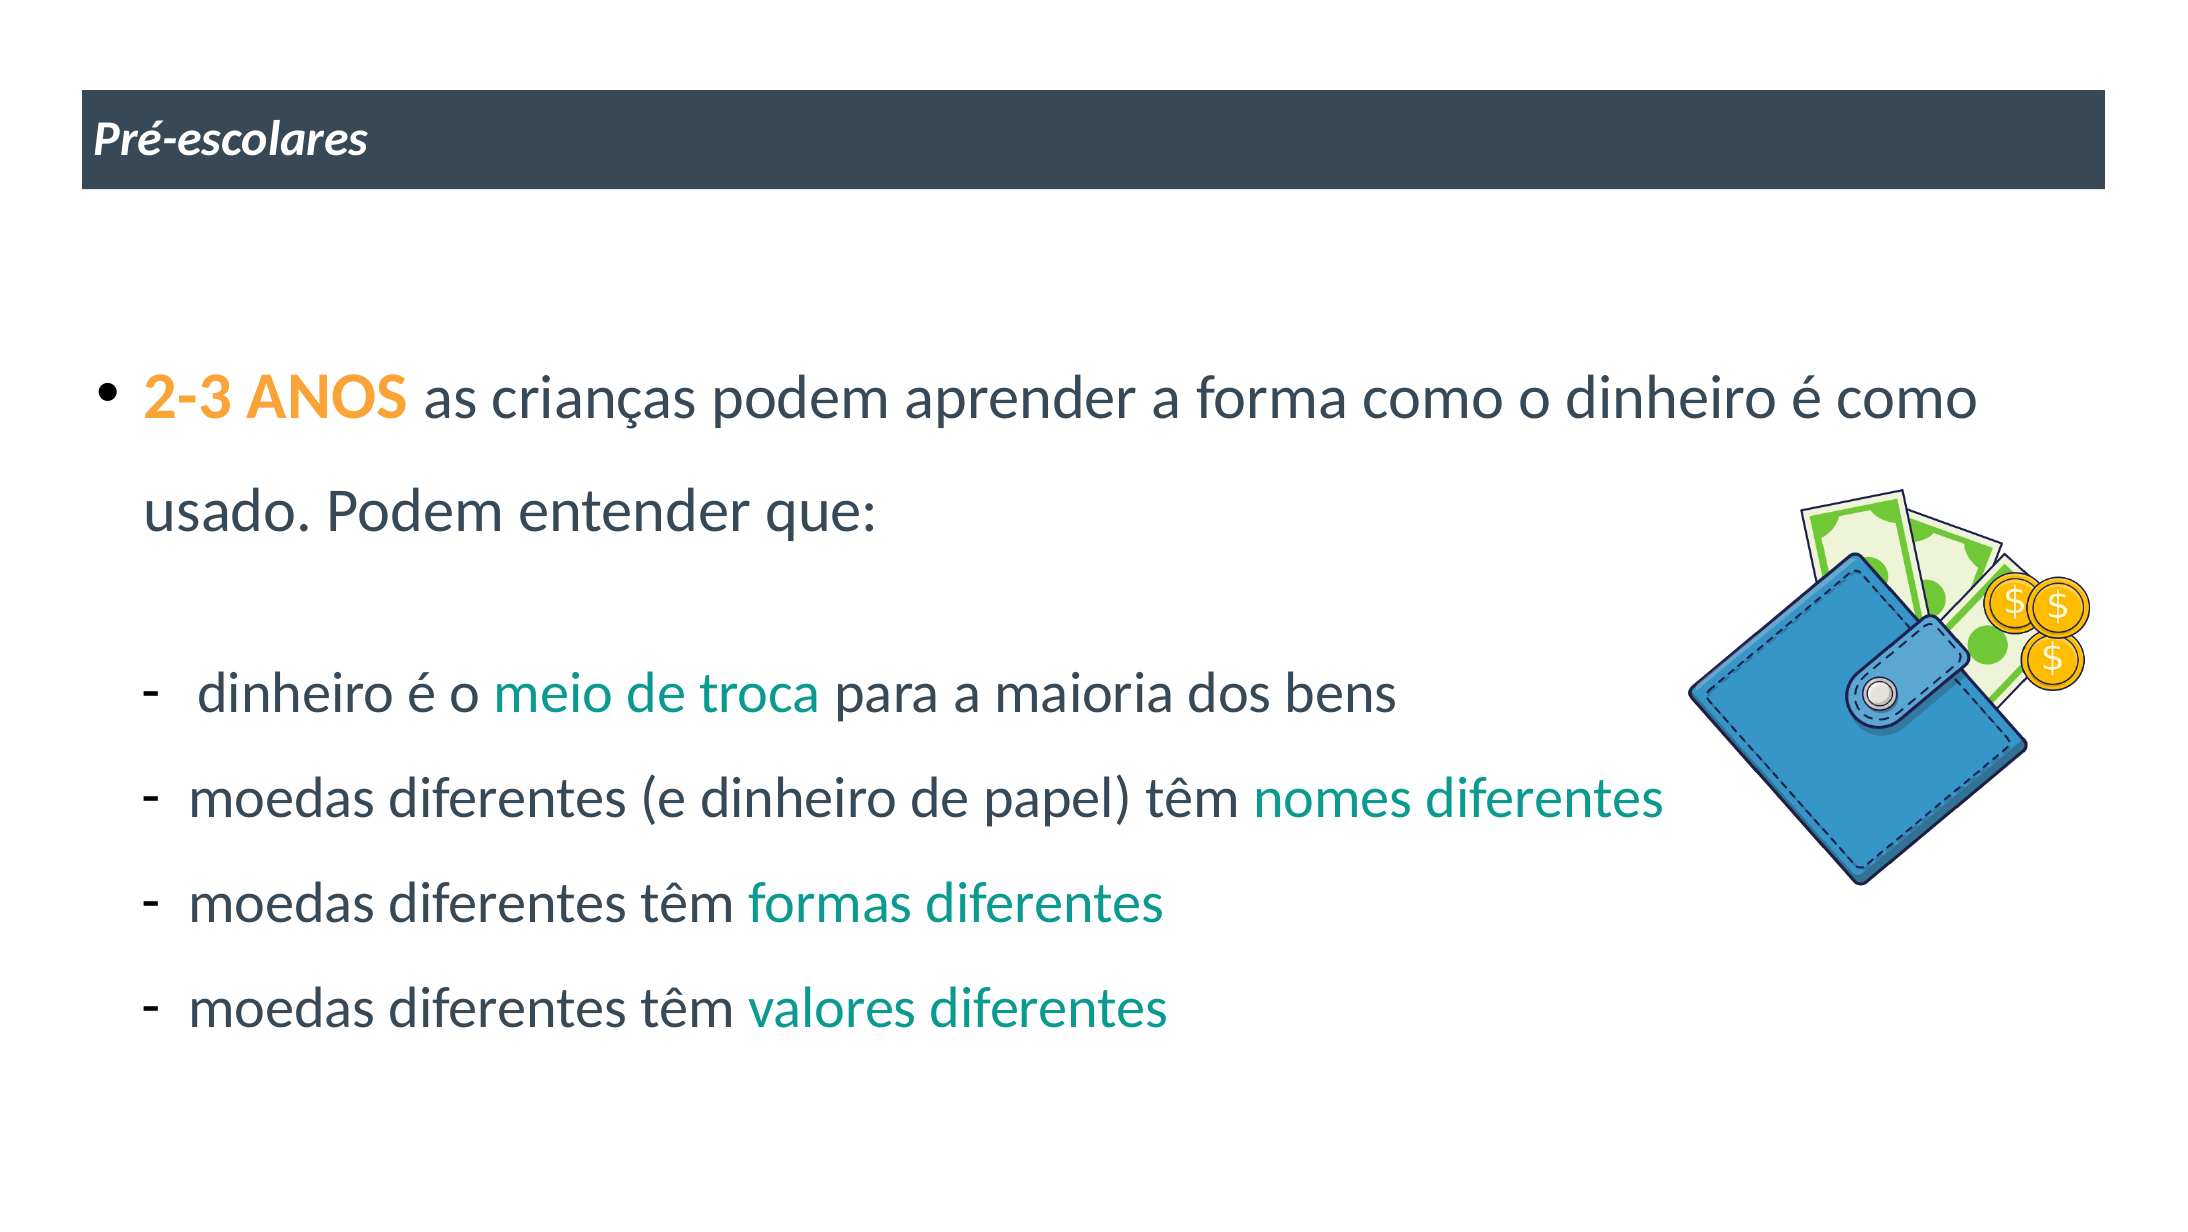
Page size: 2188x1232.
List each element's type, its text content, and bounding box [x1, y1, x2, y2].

picture [1688, 487, 2090, 887]
text_box 2-3 ANOS as crianças podem aprender a forma como o dinheiro é como usado. Podem entender que: dinheiro é o meio de troca para a maioria dos bens moedas diferentes (e dinheiro de papel) têm nomes diferentes moedas diferentes têm formas diferentes moedas diferentes têm valores diferentes [81, 304, 2066, 1122]
list Pré-escolares [82, 90, 2105, 190]
